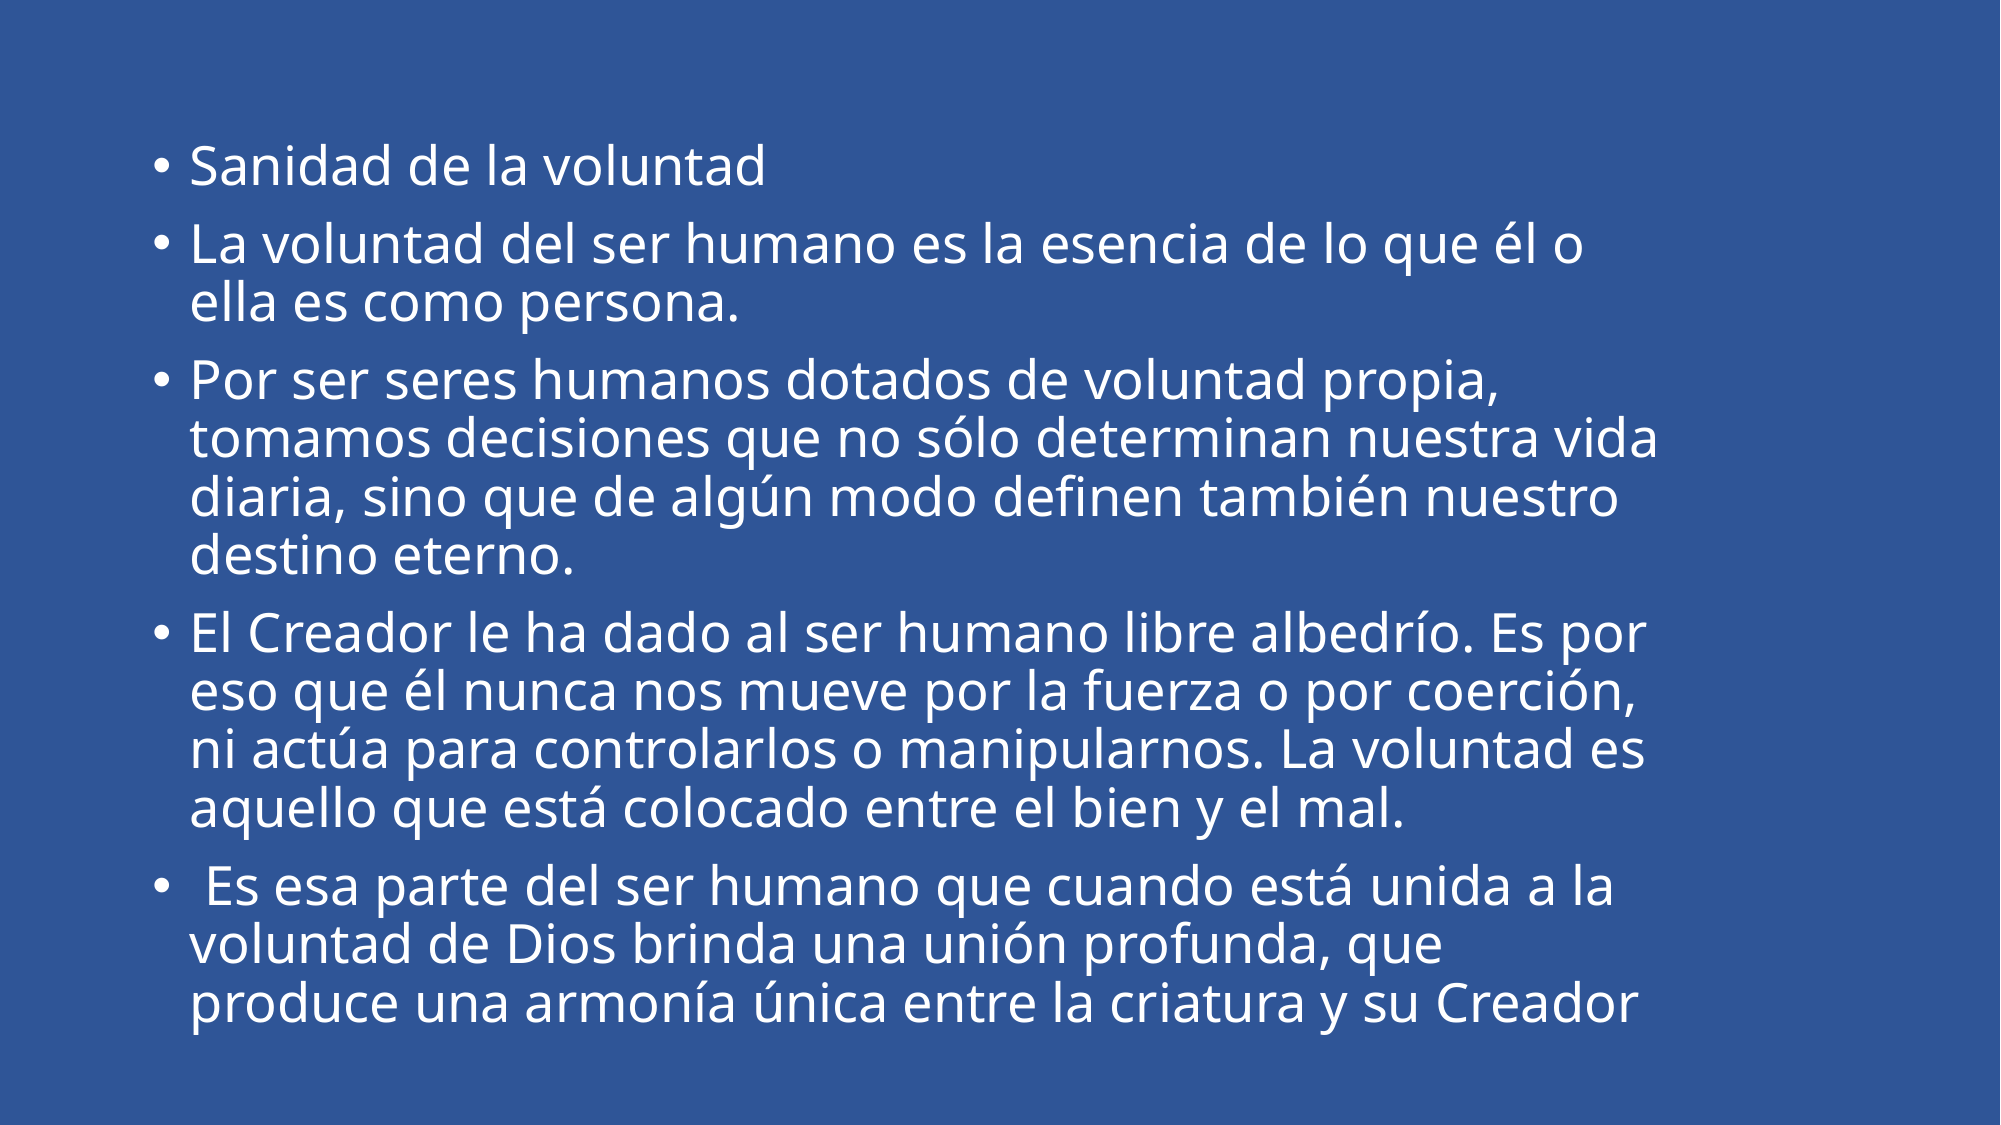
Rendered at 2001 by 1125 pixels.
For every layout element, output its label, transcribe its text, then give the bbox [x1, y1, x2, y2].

list Sanidad de la voluntad La voluntad del ser humano es la esencia de lo que él o ella es como persona. Por ser seres humanos dotados de voluntad propia, tomamos decisiones que no sólo determinan nuestra vida diaria, sino que de algún modo definen también nuestro destino eterno. El Creador le ha dado al ser humano libre albedrío. Es por eso que él nunca nos mueve por la fuerza o por coerción, ni actúa para controlarlos o manipularnos. La voluntad es aquello que está colocado entre el bien y el mal. Es esa parte del ser humano que cuando está unida a la voluntad de Dios brinda una unión profunda, que produce una armonía única entre la criatura y su Creador [137, 131, 1678, 1052]
